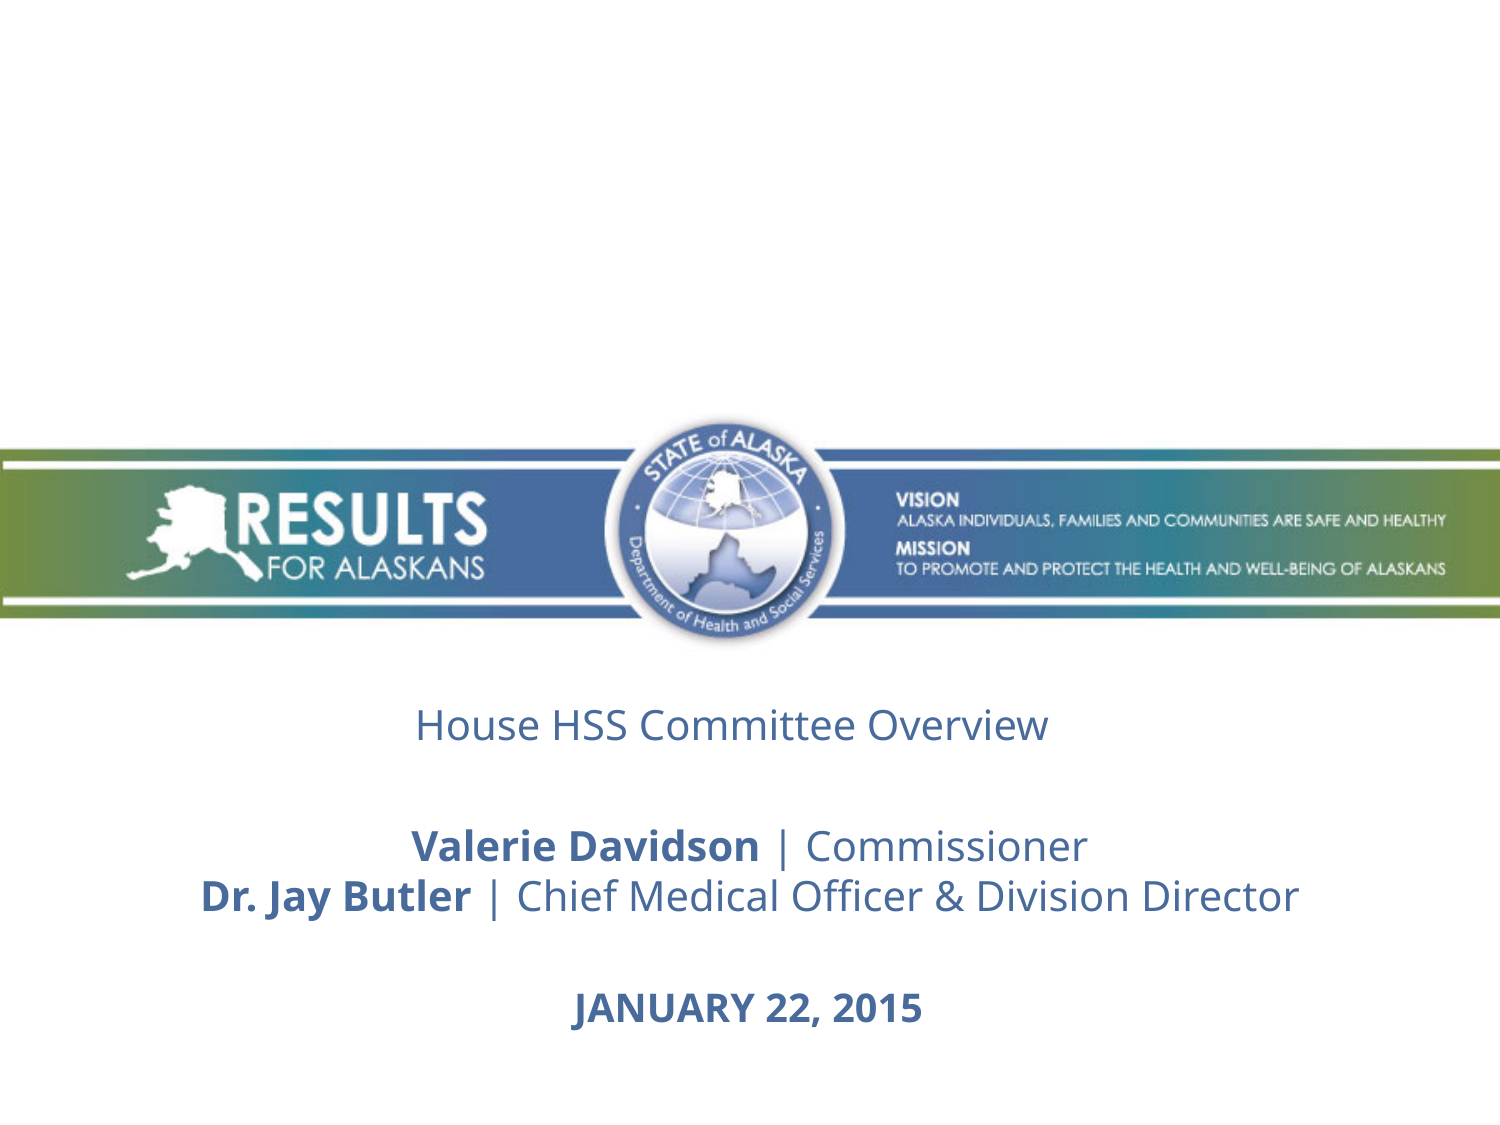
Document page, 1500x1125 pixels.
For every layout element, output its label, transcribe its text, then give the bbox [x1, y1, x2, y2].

picture [0, 413, 1500, 652]
text_box Valerie Davidson | Commissioner Dr. Jay Butler | Chief Medical Officer & Division Director [0, 812, 1500, 953]
title House HSS Committee Overview [0, 690, 1488, 757]
text_box JANUARY 22, 2015 [0, 974, 1499, 1038]
